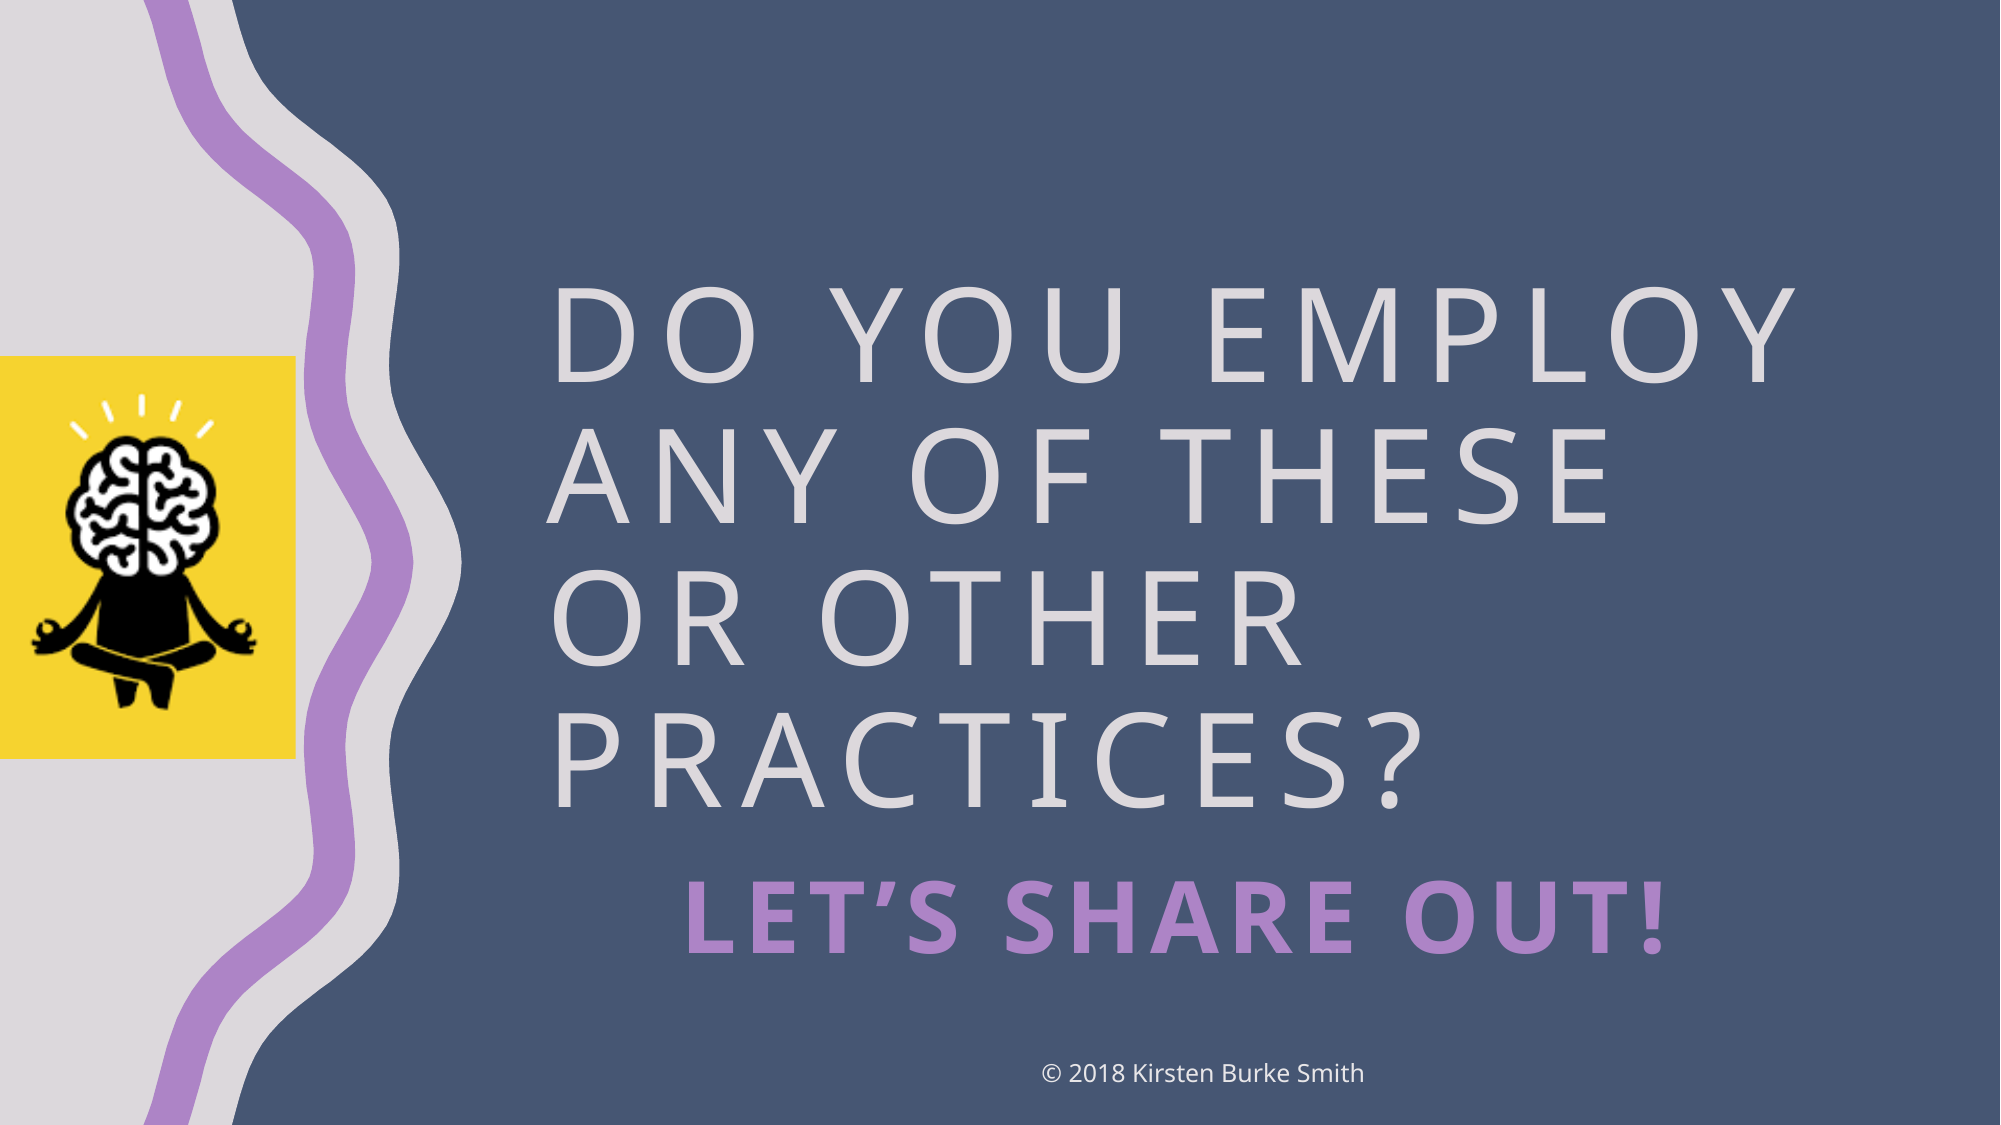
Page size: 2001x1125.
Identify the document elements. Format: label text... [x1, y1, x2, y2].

list Let’s Share out! [531, 846, 1684, 1003]
title Do you employ Any of these or other practices? [531, 176, 1875, 843]
footer © 2018 Kirsten Burke Smith [865, 1045, 1541, 1103]
picture [0, 355, 296, 759]
